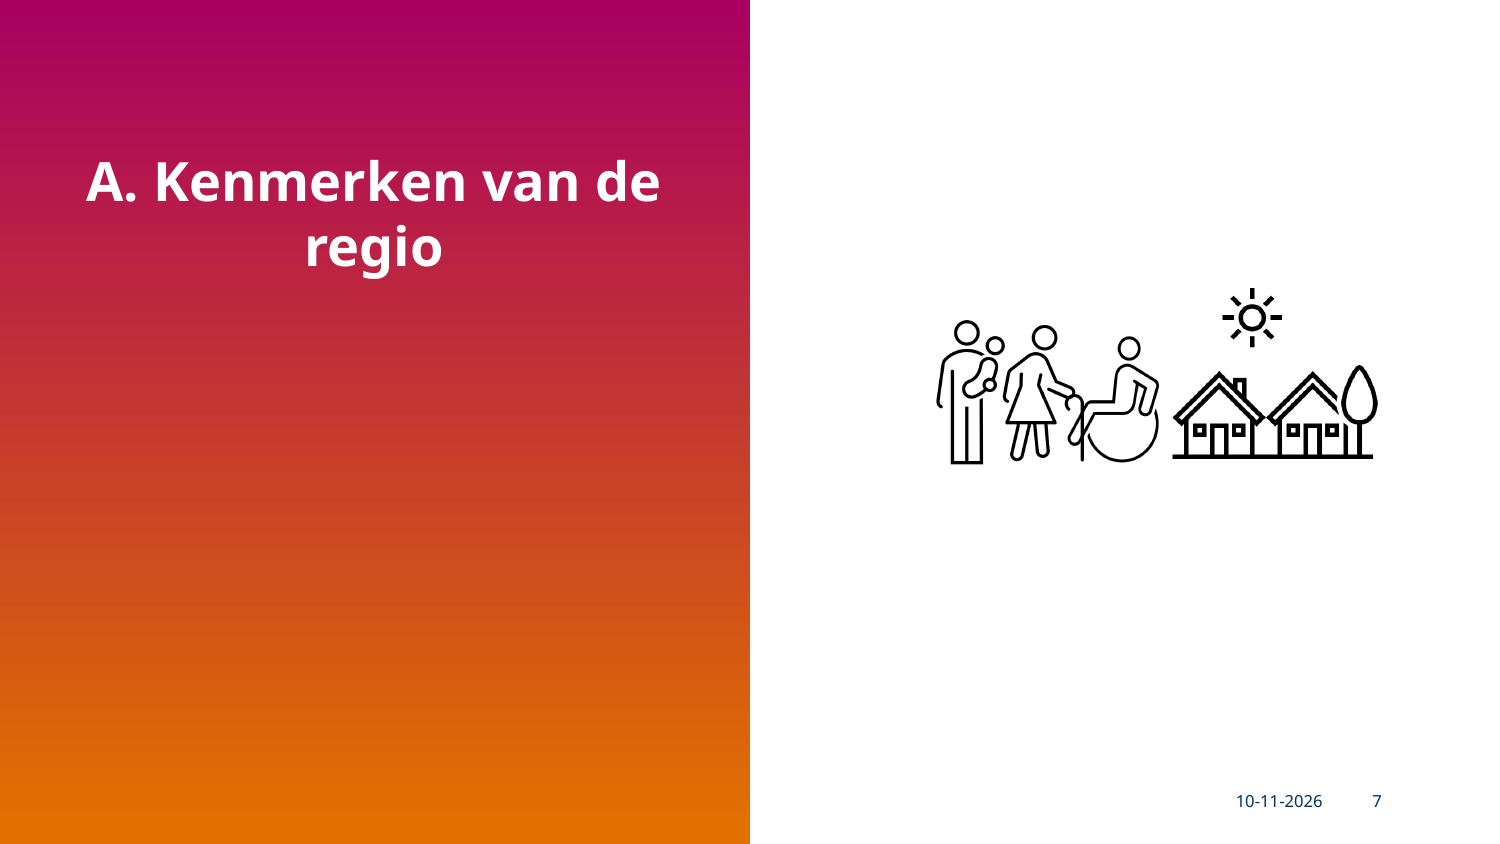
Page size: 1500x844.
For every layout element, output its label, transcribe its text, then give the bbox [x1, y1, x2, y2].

picture [892, 267, 1382, 486]
slide_number 7 [1322, 791, 1382, 821]
list A. Kenmerken van de regio [81, 147, 667, 632]
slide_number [1086, 791, 1322, 821]
